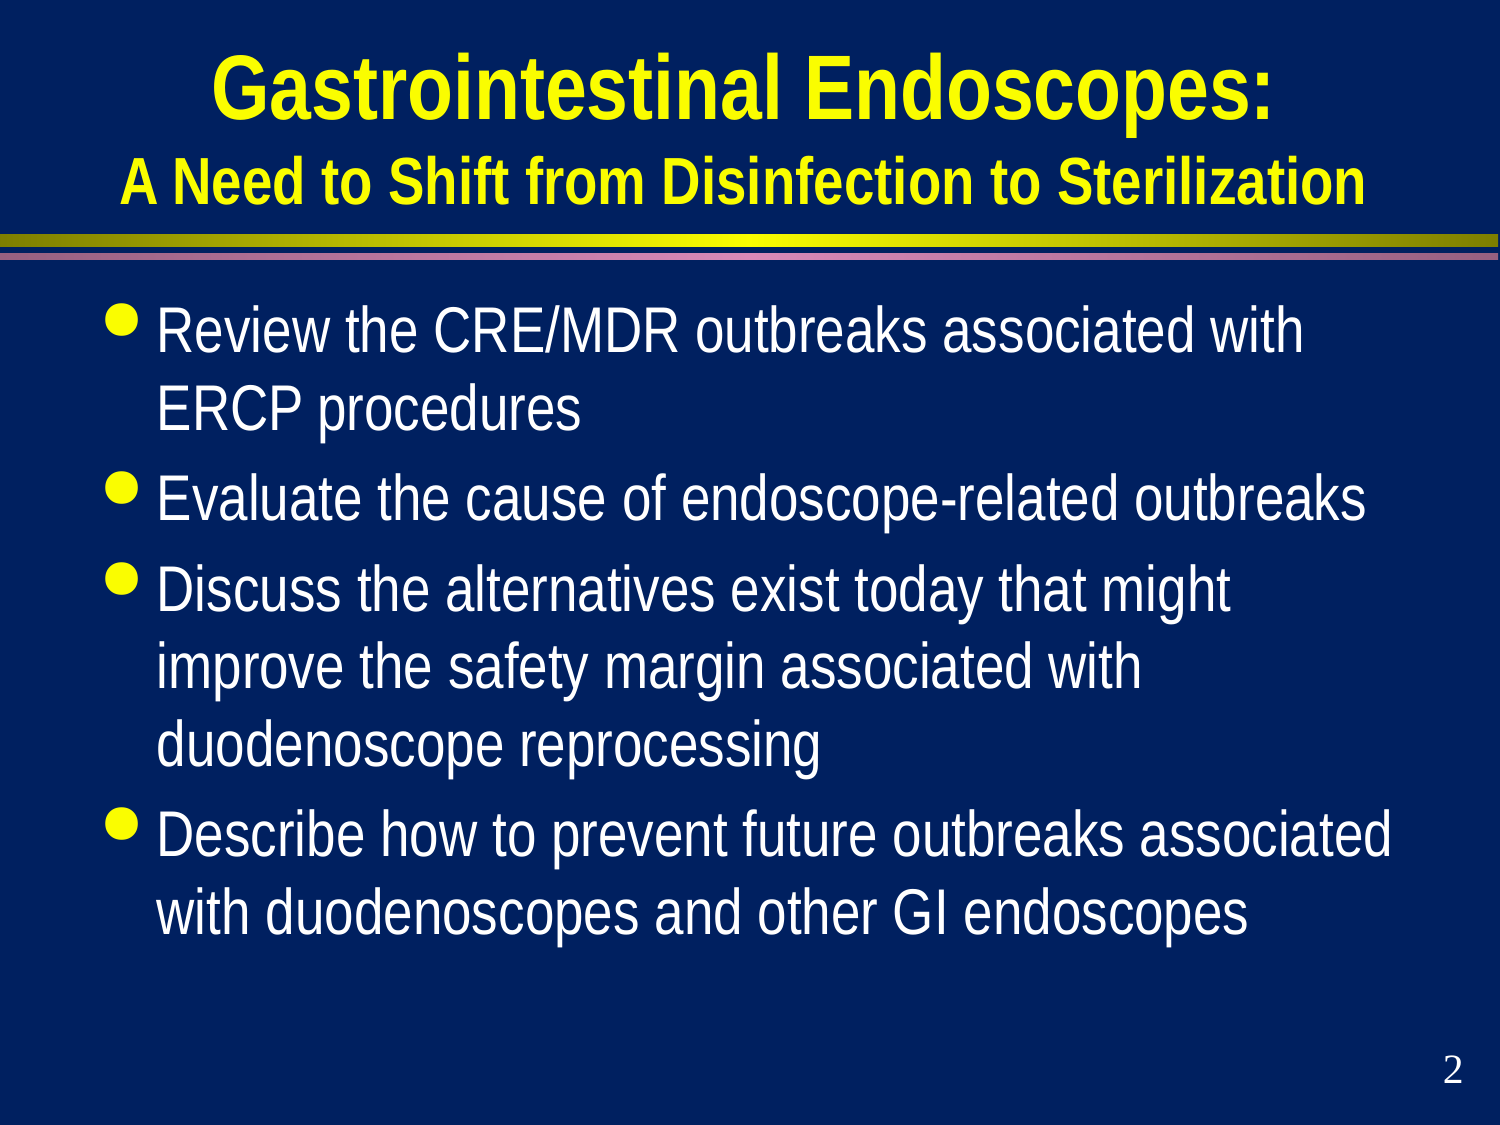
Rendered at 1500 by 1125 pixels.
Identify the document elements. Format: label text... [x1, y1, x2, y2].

title Gastrointestinal Endoscopes: A Need to Shift from Disinfection to Sterilization [66, 37, 1423, 225]
list Review the CRE/MDR outbreaks associated with ERCP procedures Evaluate the cause of endoscope-related outbreaks Discuss the alternatives exist today that might improve the safety margin associated with duodenoscope reprocessing Describe how to prevent future outbreaks associated with duodenoscopes and other GI endoscopes [88, 281, 1412, 1000]
text_box 2 [1428, 1034, 1479, 1100]
